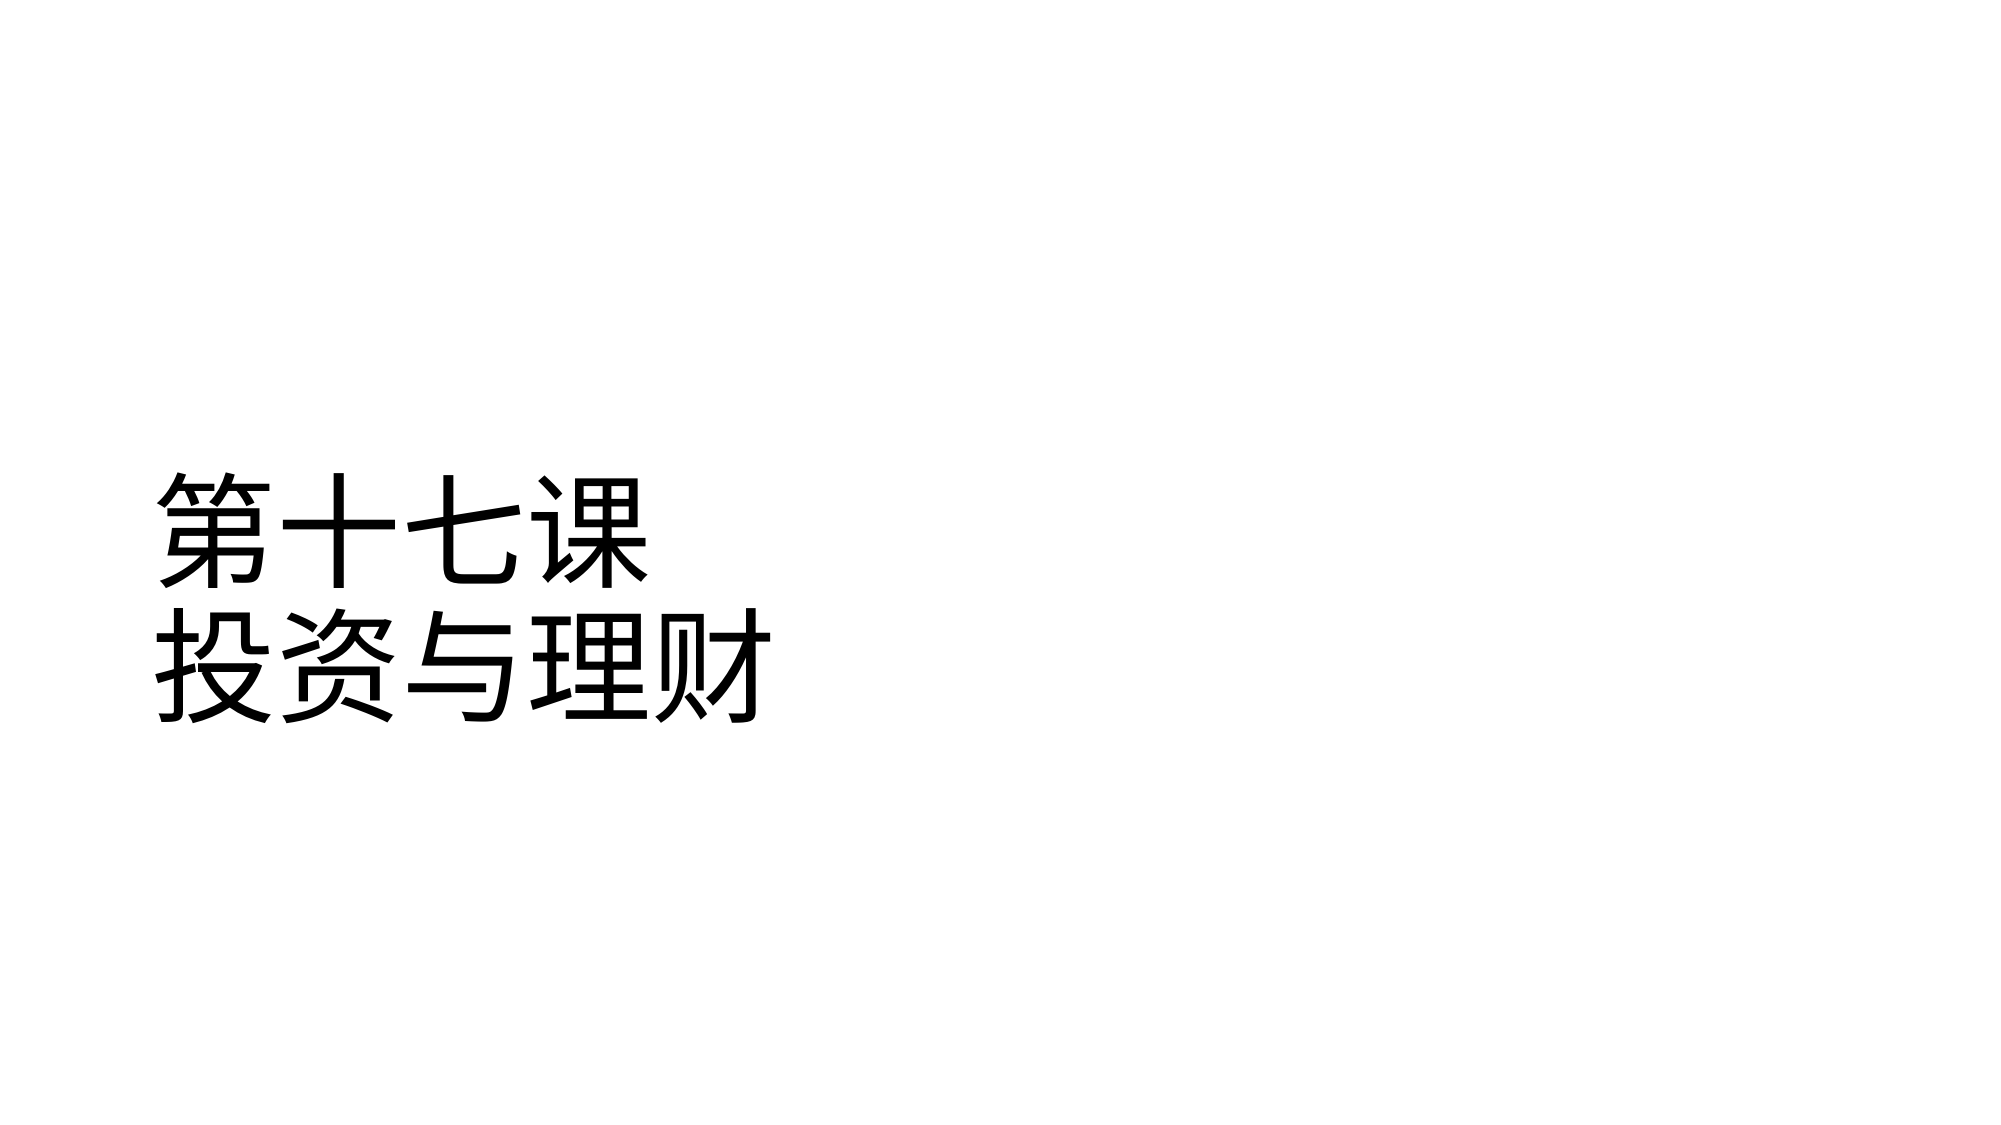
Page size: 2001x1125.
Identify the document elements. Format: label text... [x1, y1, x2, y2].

title 第十七课 投资与理财 [136, 280, 1862, 749]
